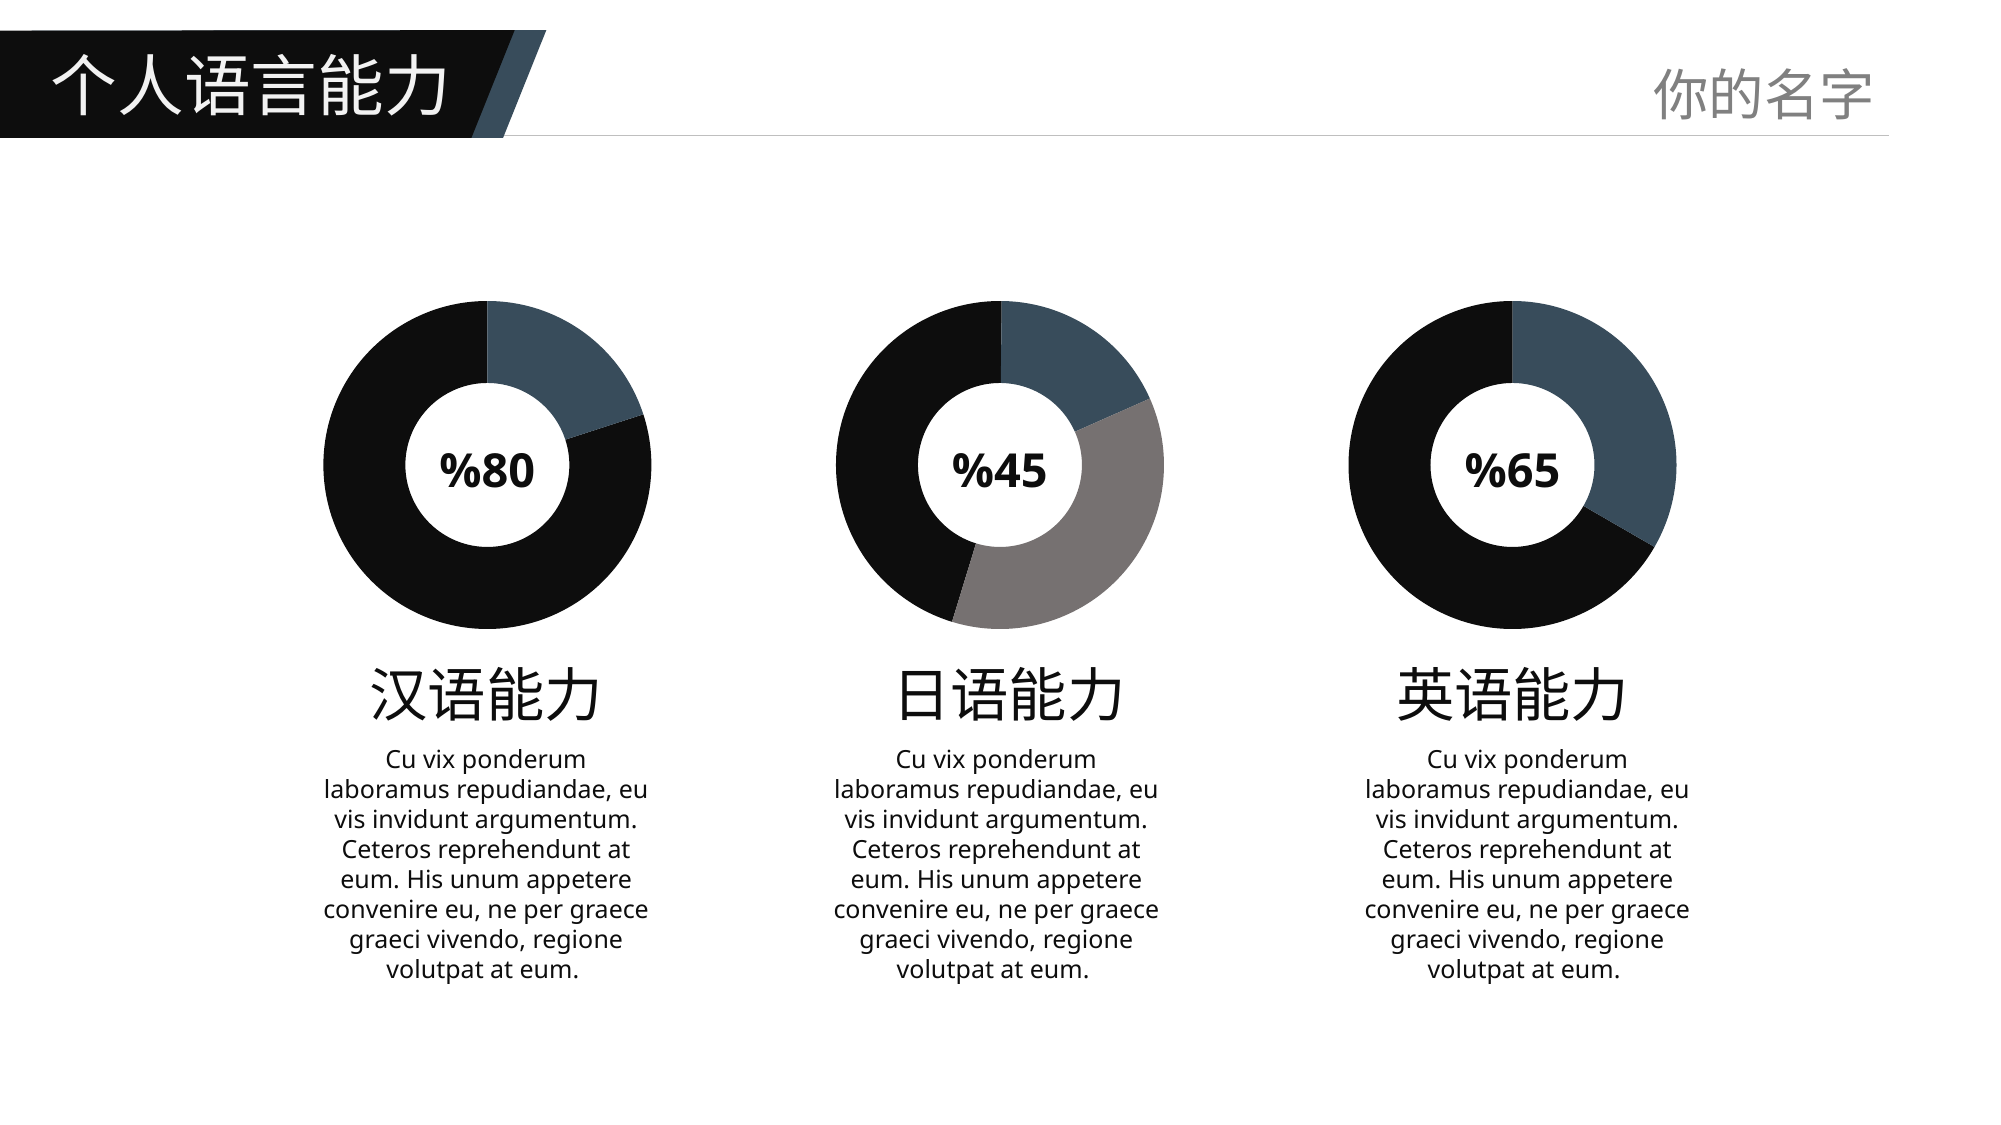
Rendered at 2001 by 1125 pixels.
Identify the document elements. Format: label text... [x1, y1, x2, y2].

text_box 汉语能力 [354, 650, 618, 736]
text_box Cu vix ponderum laboramus repudiandae, eu vis invidunt argumentum. Ceteros reprehendunt at eum. His unum appetere convenire eu, ne per graece graeci vivendo, regione volutpat at eum. [305, 736, 668, 991]
text_box Cu vix ponderum laboramus repudiandae, eu vis invidunt argumentum. Ceteros reprehendunt at eum. His unum appetere convenire eu, ne per graece graeci vivendo, regione volutpat at eum. [815, 736, 1178, 991]
text_box Cu vix ponderum laboramus repudiandae, eu vis invidunt argumentum. Ceteros reprehendunt at eum. His unum appetere convenire eu, ne per graece graeci vivendo, regione volutpat at eum. [1346, 736, 1709, 991]
chart [231, 294, 1769, 636]
text_box 英语能力 [1381, 650, 1644, 736]
text_box 个人语言能力 [0, 35, 549, 131]
text_box 日语能力 [877, 650, 1141, 736]
